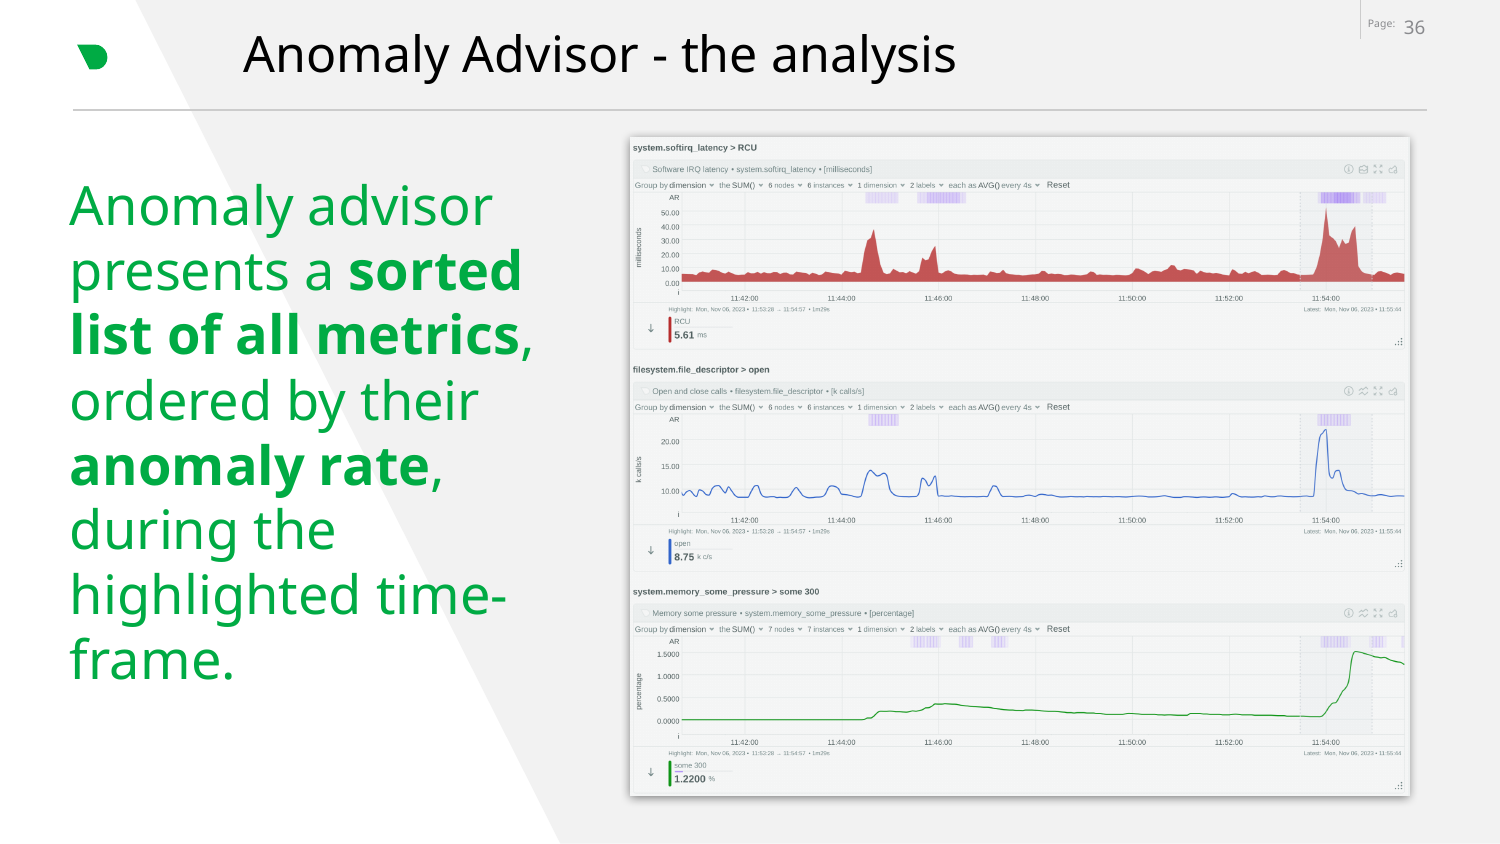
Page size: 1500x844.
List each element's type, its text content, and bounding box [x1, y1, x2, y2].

text_box [77, 44, 108, 70]
slide_number ‹#› [1384, 15, 1426, 506]
picture [630, 136, 1410, 796]
text_box Anomaly advisor presents a sorted list of all metrics, ordered by their anomaly rate, during the highlighted time-frame. [69, 170, 582, 691]
title Anomaly Advisor - the analysis [243, 21, 1257, 163]
